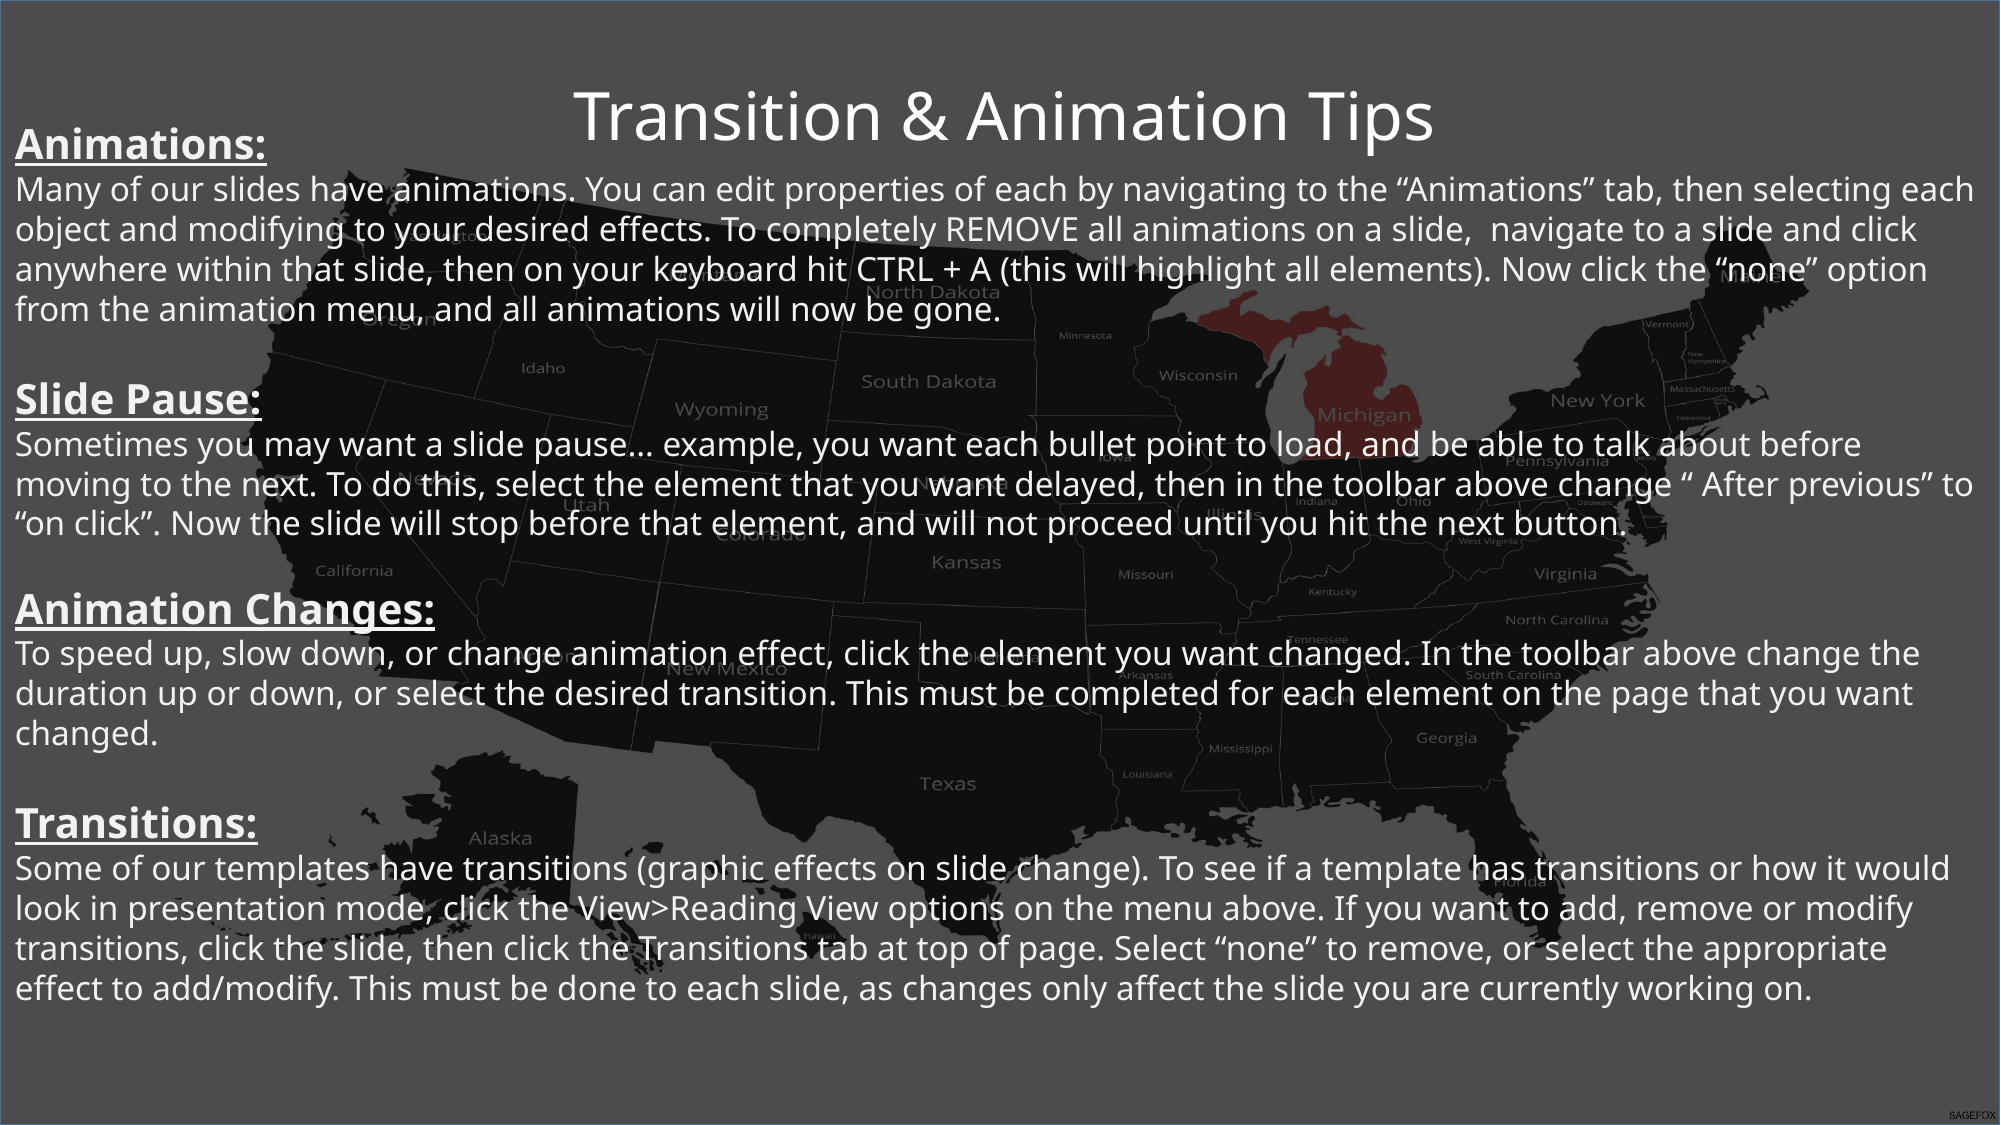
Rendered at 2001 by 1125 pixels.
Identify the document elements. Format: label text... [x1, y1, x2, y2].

text_box Animations: Many of our slides have animations. You can edit properties of each by navigating to the “Animations” tab, then selecting each object and modifying to your desired effects. To completely REMOVE all animations on a slide, navigate to a slide and click anywhere within that slide, then on your keyboard hit CTRL + A (this will highlight all elements). Now click the “none” option from the animation menu, and all animations will now be gone. Slide Pause: Sometimes you may want a slide pause… example, you want each bullet point to load, and be able to talk about before moving to the next. To do this, select the element that you want delayed, then in the toolbar above change “ After previous” to “on click”. Now the slide will stop before that element, and will not proceed until you hit the next button. Animation Changes: To speed up, slow down, or change animation effect, click the element you want changed. In the toolbar above change the duration up or down, or select the desired transition. This must be completed for each element on the page that you want changed. Transitions: Some of our templates have transitions (graphic effects on slide change). To see if a template has transitions or how it would look in presentation mode, click the View>Reading View options on the menu above. If you want to add, remove or modify transitions, click the slide, then click the Transitions tab at top of page. Select “none” to remove, or select the appropriate effect to add/modify. This must be done to each slide, as changes only affect the slide you are currently working on. [0, 0, 2000, 1125]
title Transition & Animation Tips [477, 59, 1532, 177]
